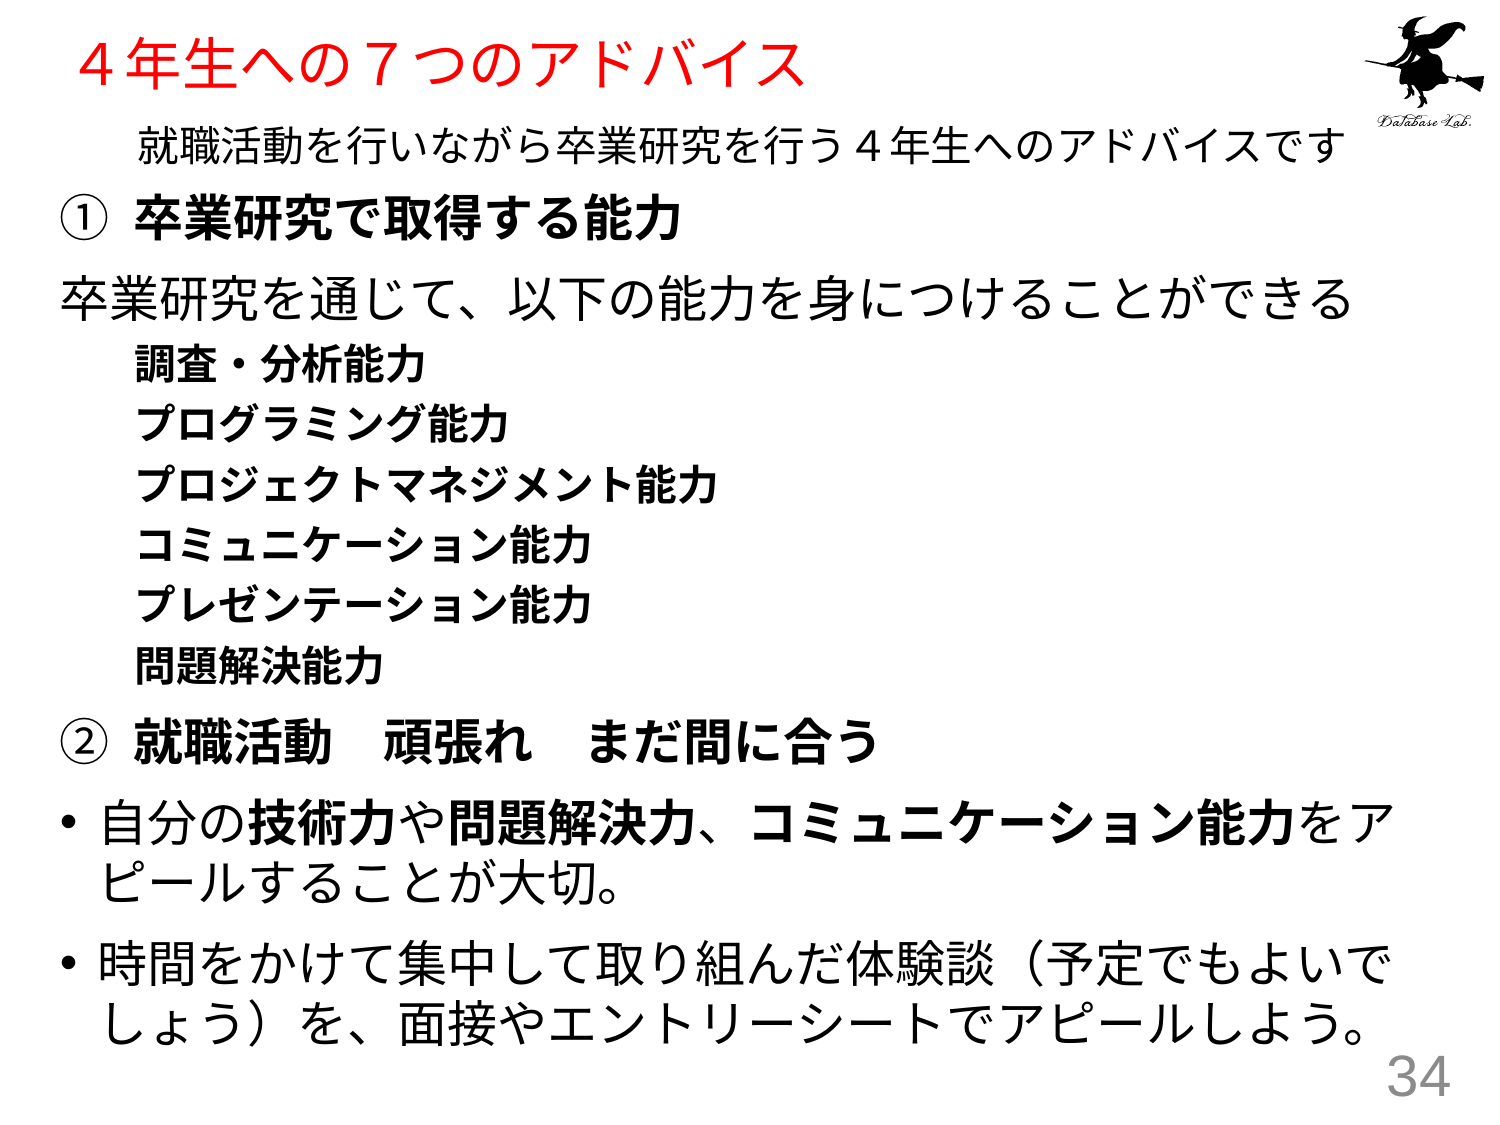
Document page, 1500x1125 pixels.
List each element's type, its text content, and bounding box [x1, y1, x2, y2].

picture [1362, 14, 1486, 130]
title ４年生への７つのアドバイス [52, 28, 1441, 106]
text_box 就職活動を行いながら卒業研究を行う４年生へのアドバイスです [122, 111, 1371, 177]
slide_number 34 [1129, 1042, 1467, 1103]
list ① 卒業研究で取得する能力 卒業研究を通じて、以下の能力を身につけることができる 調査・分析能力 プログラミング能力 プロジェクトマネジメント能力 コミュニケーション能力 プレゼンテーション能力 問題解決能力 ② 就職活動 頑張れ まだ間に合う 自分の技術力や問題解決力、コミュニケーション能力をアピールすることが大切。 時間をかけて集中して取り組んだ体験談（予定でもよいでしょう）を、面接やエントリーシートでアピールしよう。 [44, 178, 1433, 1054]
